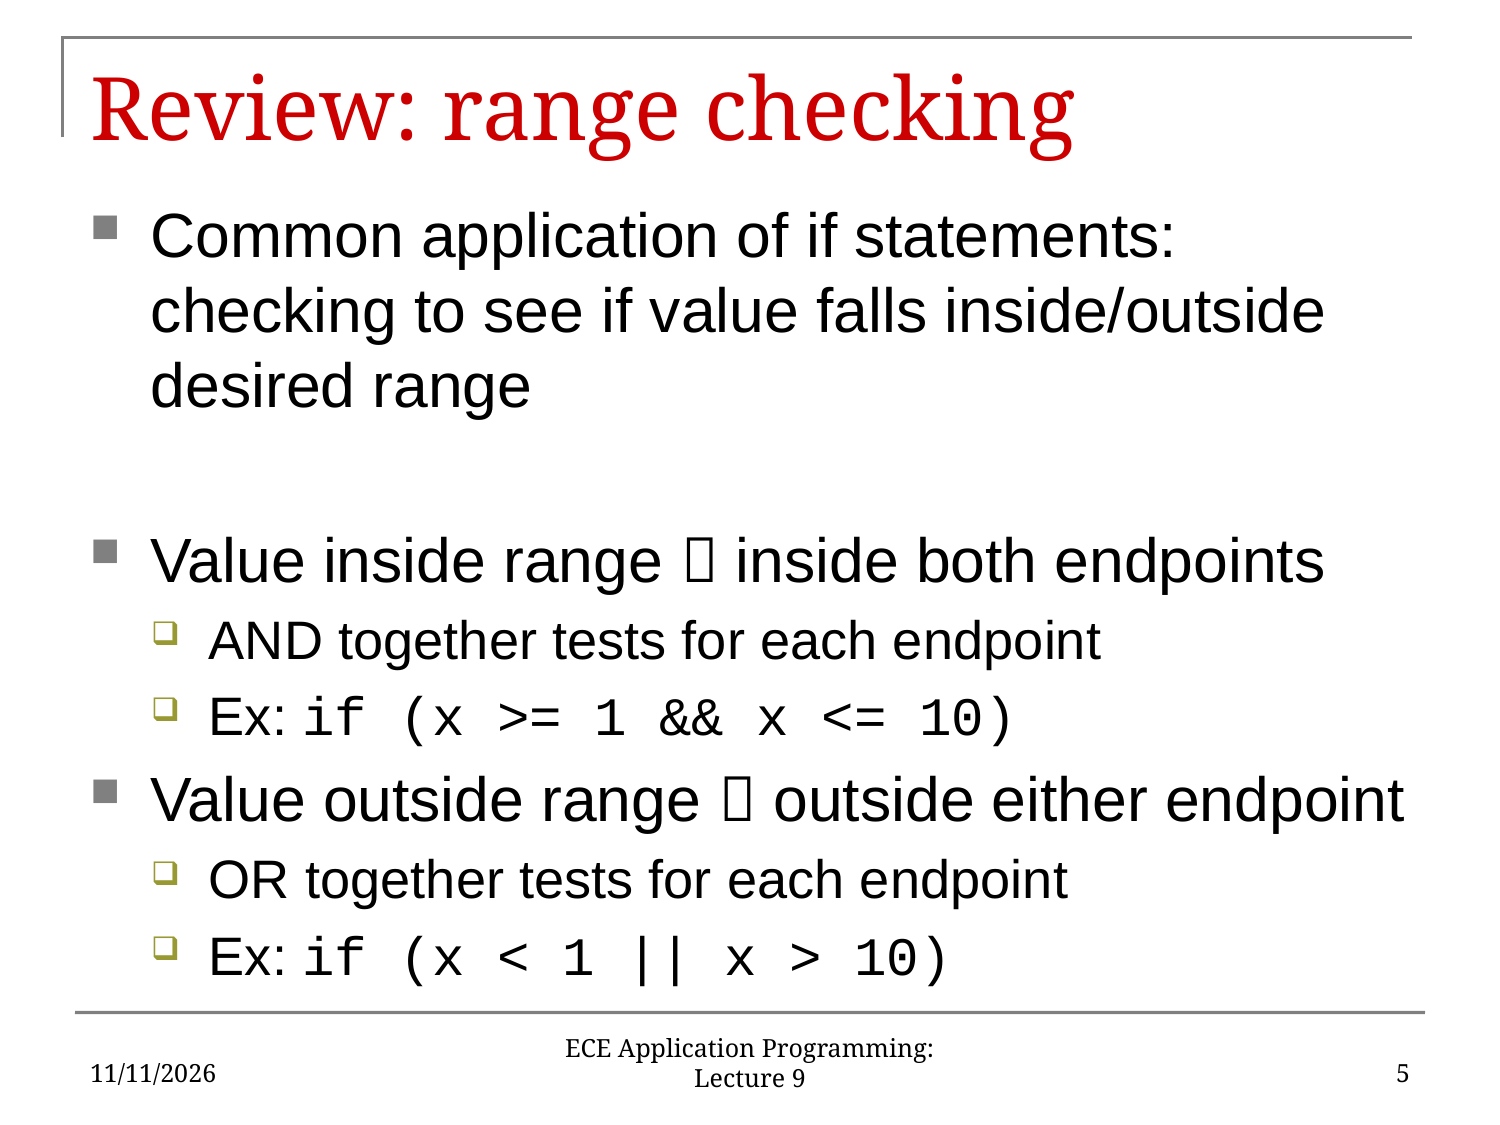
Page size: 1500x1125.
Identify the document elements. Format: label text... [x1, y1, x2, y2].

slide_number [74, 1023, 426, 1100]
footer ECE Application Programming: Lecture 9 [512, 1024, 988, 1101]
slide_number 5 [1074, 1023, 1426, 1100]
list Common application of if statements: checking to see if value falls inside/outside desired range Value inside range  inside both endpoints AND together tests for each endpoint Ex: if (x >= 1 && x <= 10) Value outside range  outside either endpoint OR together tests for each endpoint Ex: if (x < 1 || x > 10) [75, 187, 1425, 1006]
title Review: range checking [75, 45, 1425, 163]
